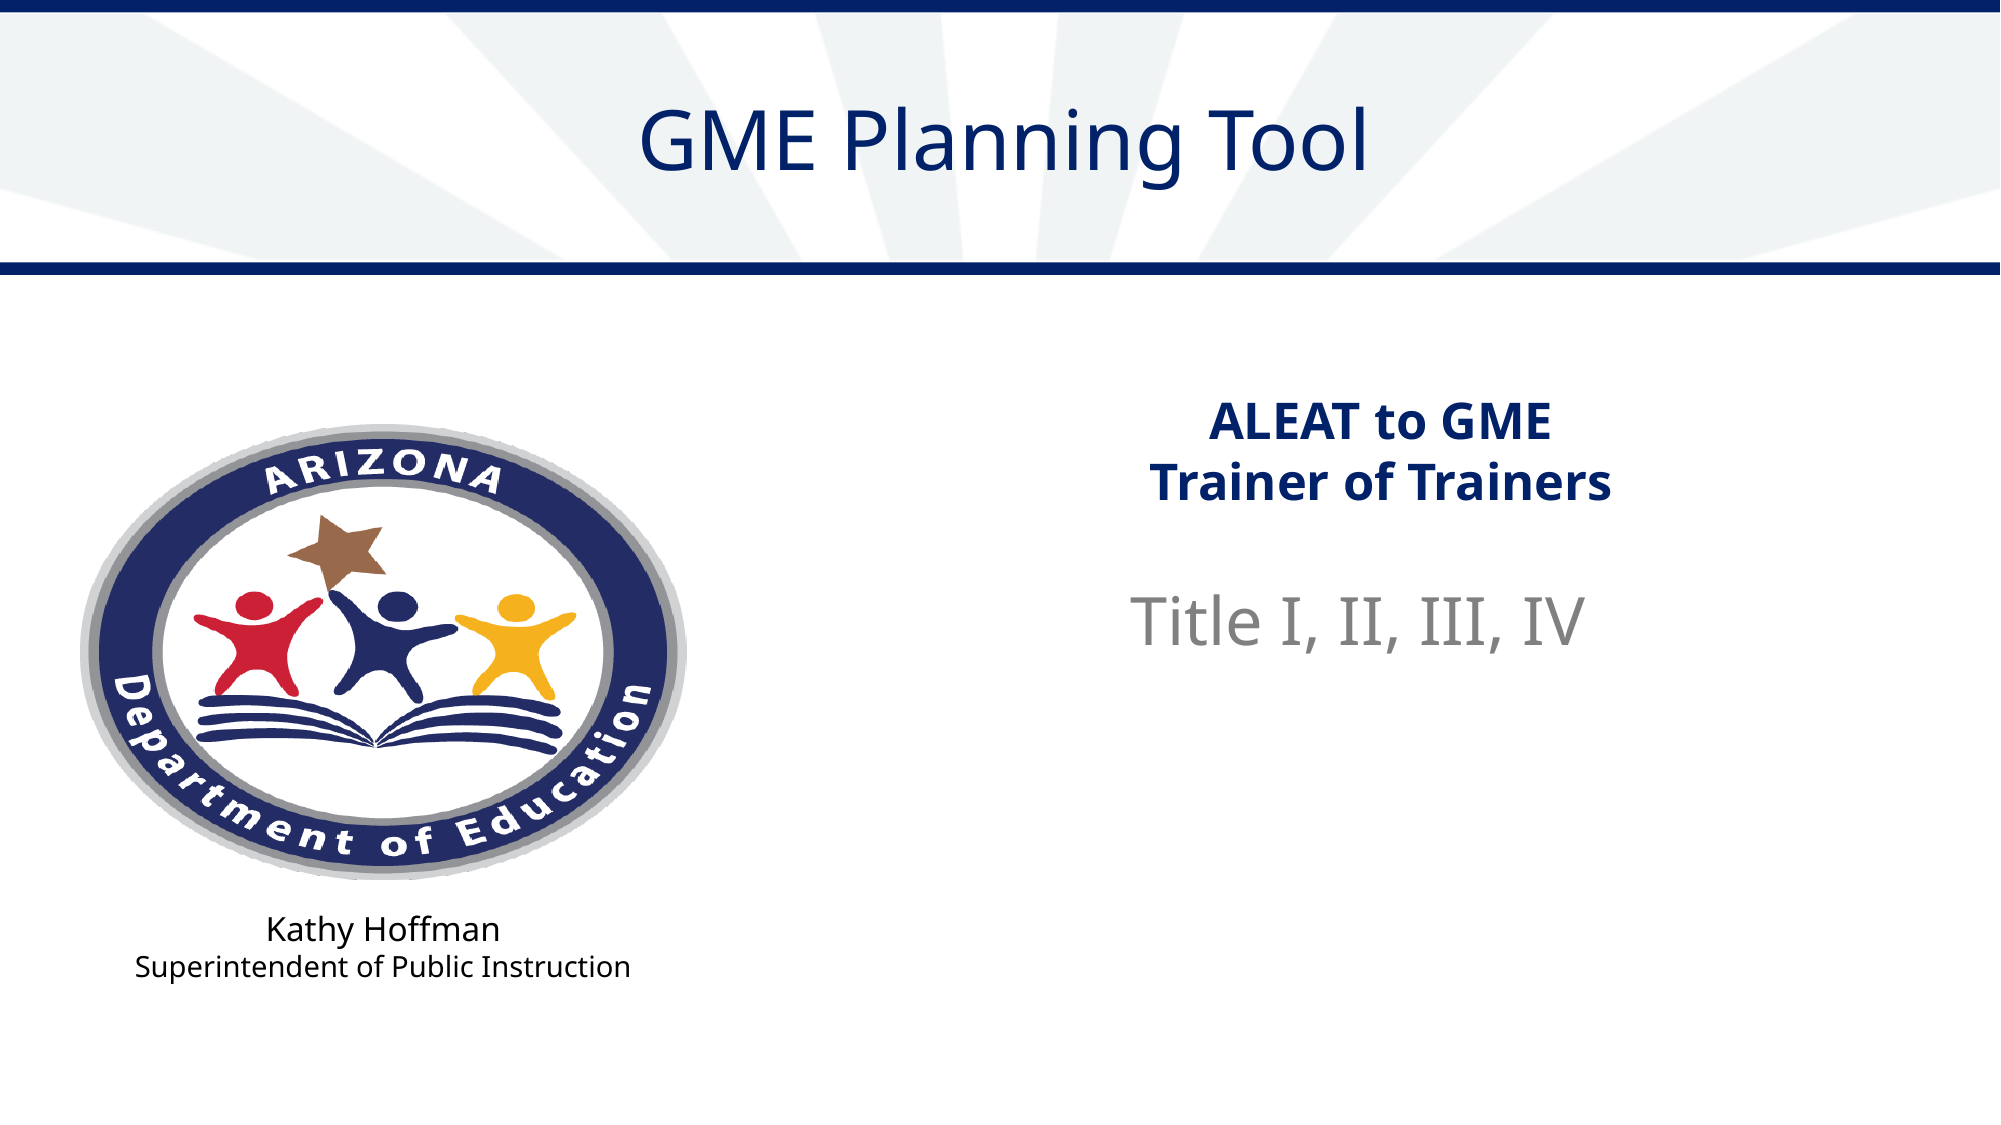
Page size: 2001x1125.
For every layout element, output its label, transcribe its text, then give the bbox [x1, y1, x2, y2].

picture [0, 12, 2000, 262]
subtitle ALEAT to GME Trainer of Trainers [924, 381, 1838, 519]
title GME Planning Tool [87, 31, 1921, 244]
list Title I, II, III, IV [750, 562, 1967, 675]
picture [80, 424, 687, 880]
